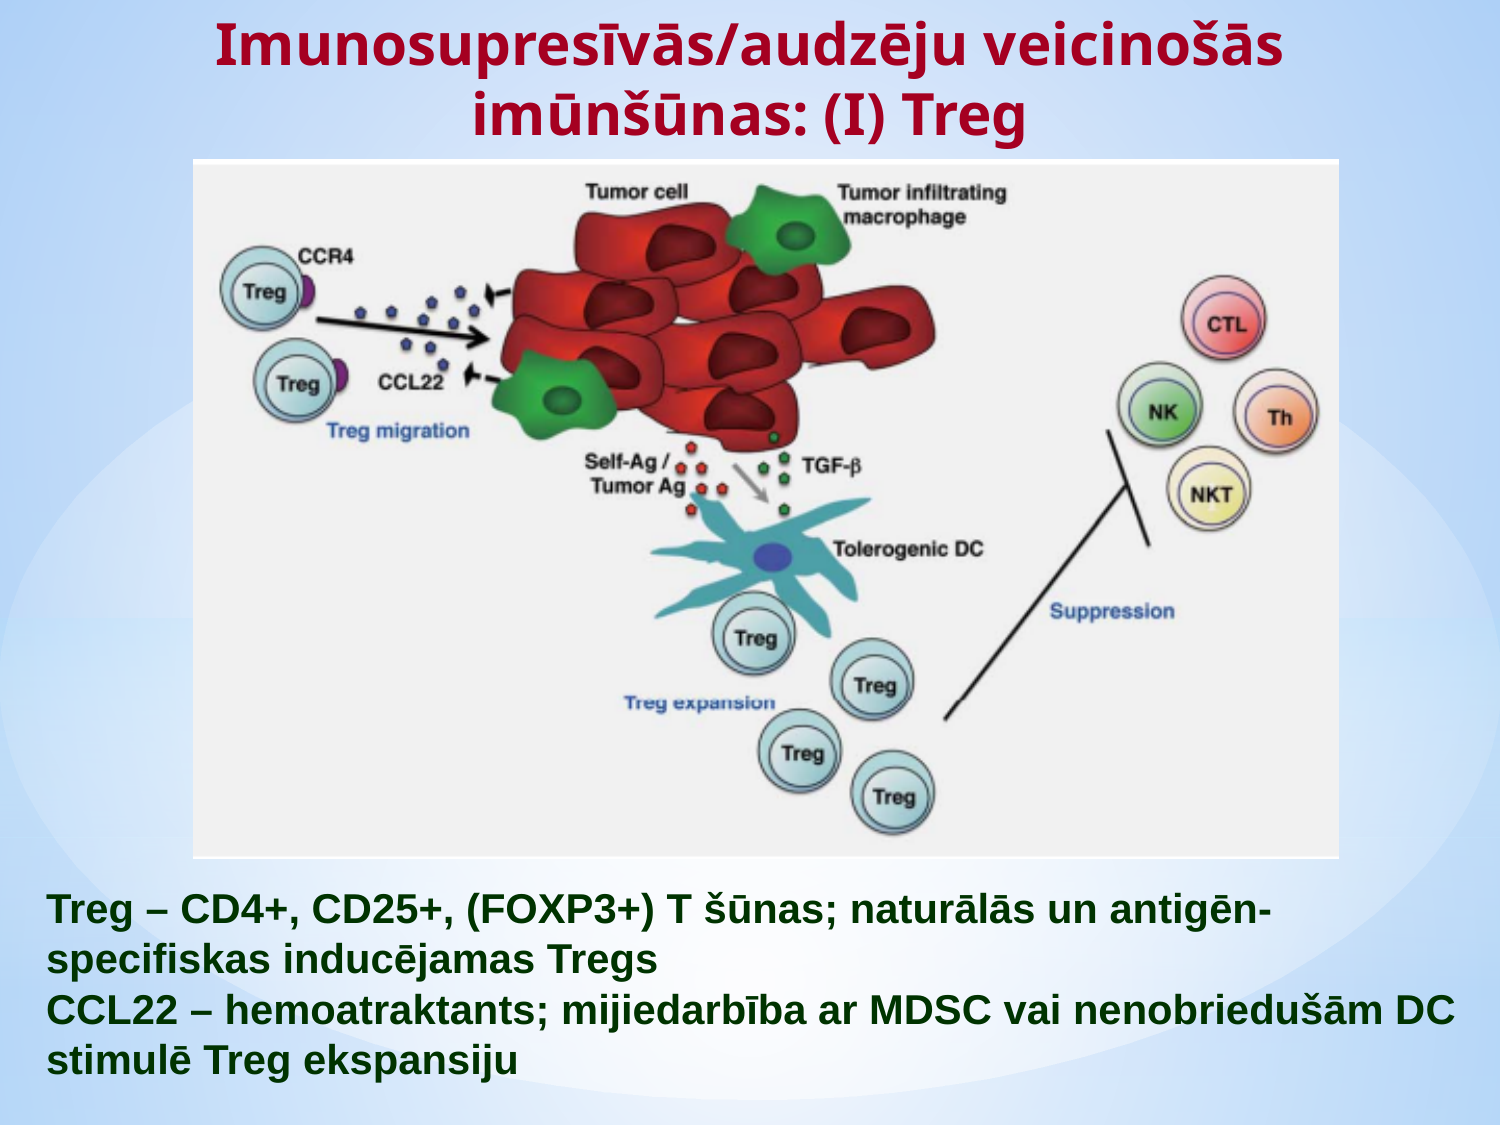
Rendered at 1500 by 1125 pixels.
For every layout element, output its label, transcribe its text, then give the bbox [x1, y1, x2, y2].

text_box Imunosupresīvās/audzēju veicinošās imūnšūnas: (I) Treg [31, 0, 1469, 155]
picture [192, 159, 1339, 859]
text_box Treg – CD4+, CD25+, (FOXP3+) T šūnas; naturālās un antigēn-specifiskas inducējamas Tregs CCL22 – hemoatraktants; mijiedarbība ar MDSC vai nenobriedušām DC stimulē Treg ekspansiju [31, 874, 1500, 1090]
